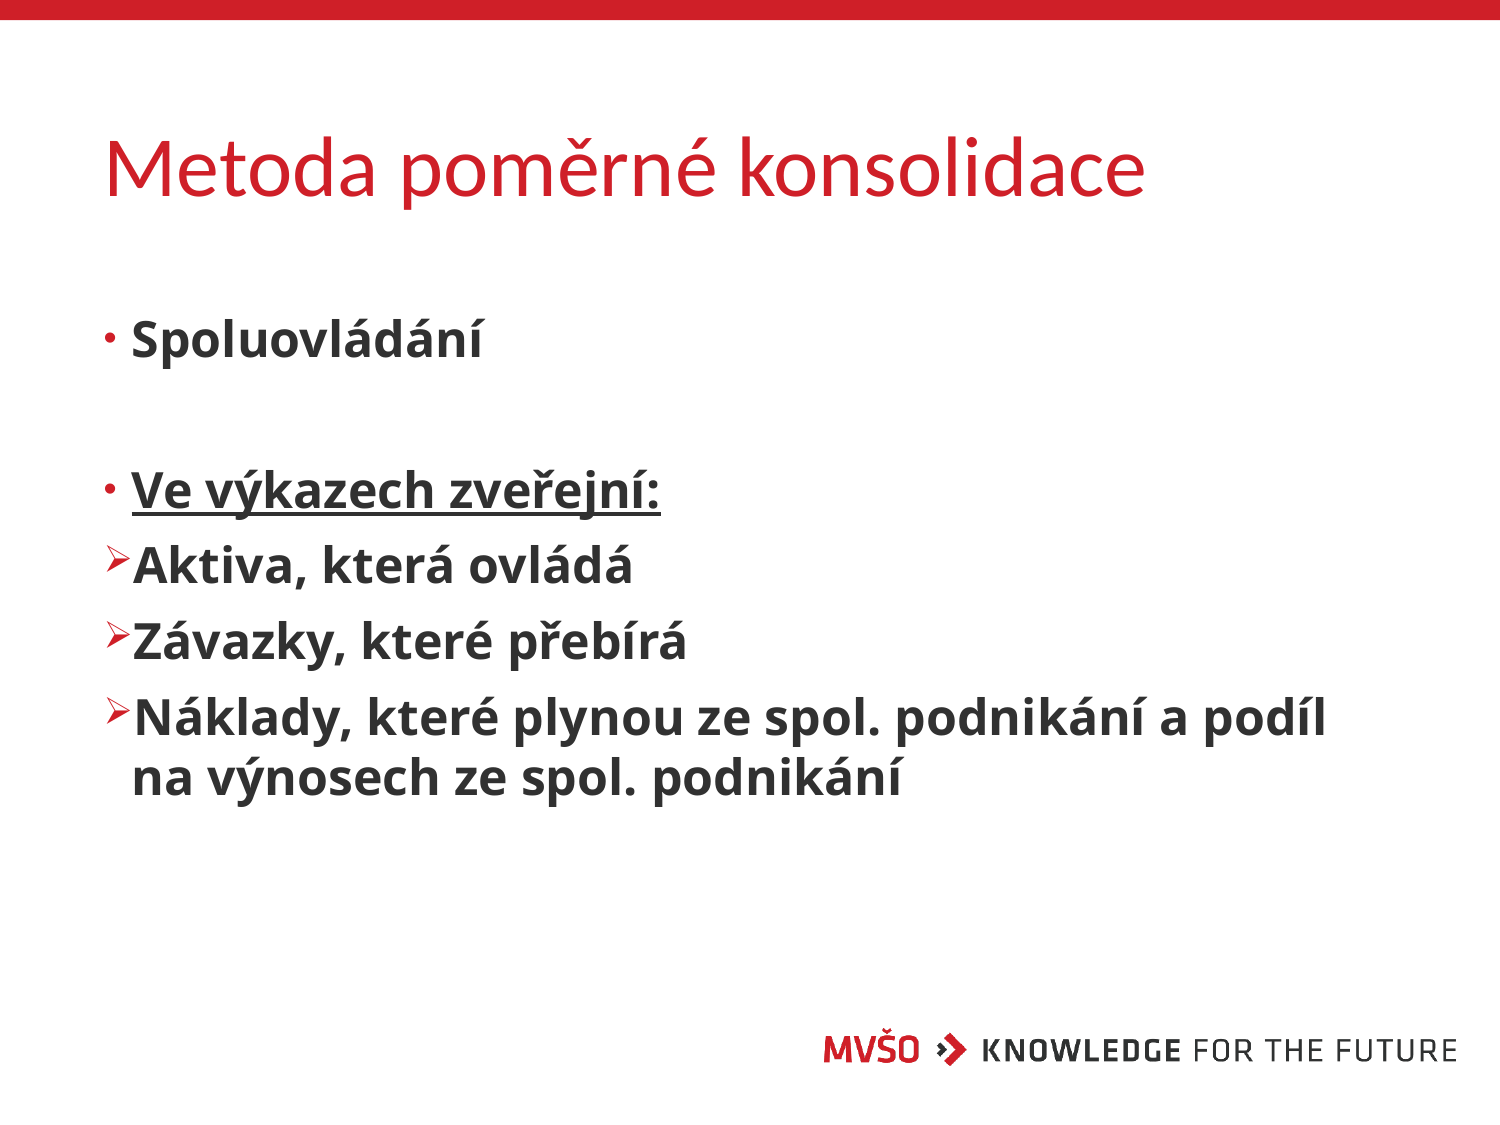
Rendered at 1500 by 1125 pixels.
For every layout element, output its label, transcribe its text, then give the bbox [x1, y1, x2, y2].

list Spoluovládání Ve výkazech zveřejní: Aktiva, která ovládá Závazky, které přebírá Náklady, které plynou ze spol. podnikání a podíl na výnosech ze spol. podnikání [88, 299, 1412, 969]
title Metoda poměrné konsolidace [88, 59, 1412, 278]
picture [824, 1028, 1456, 1066]
